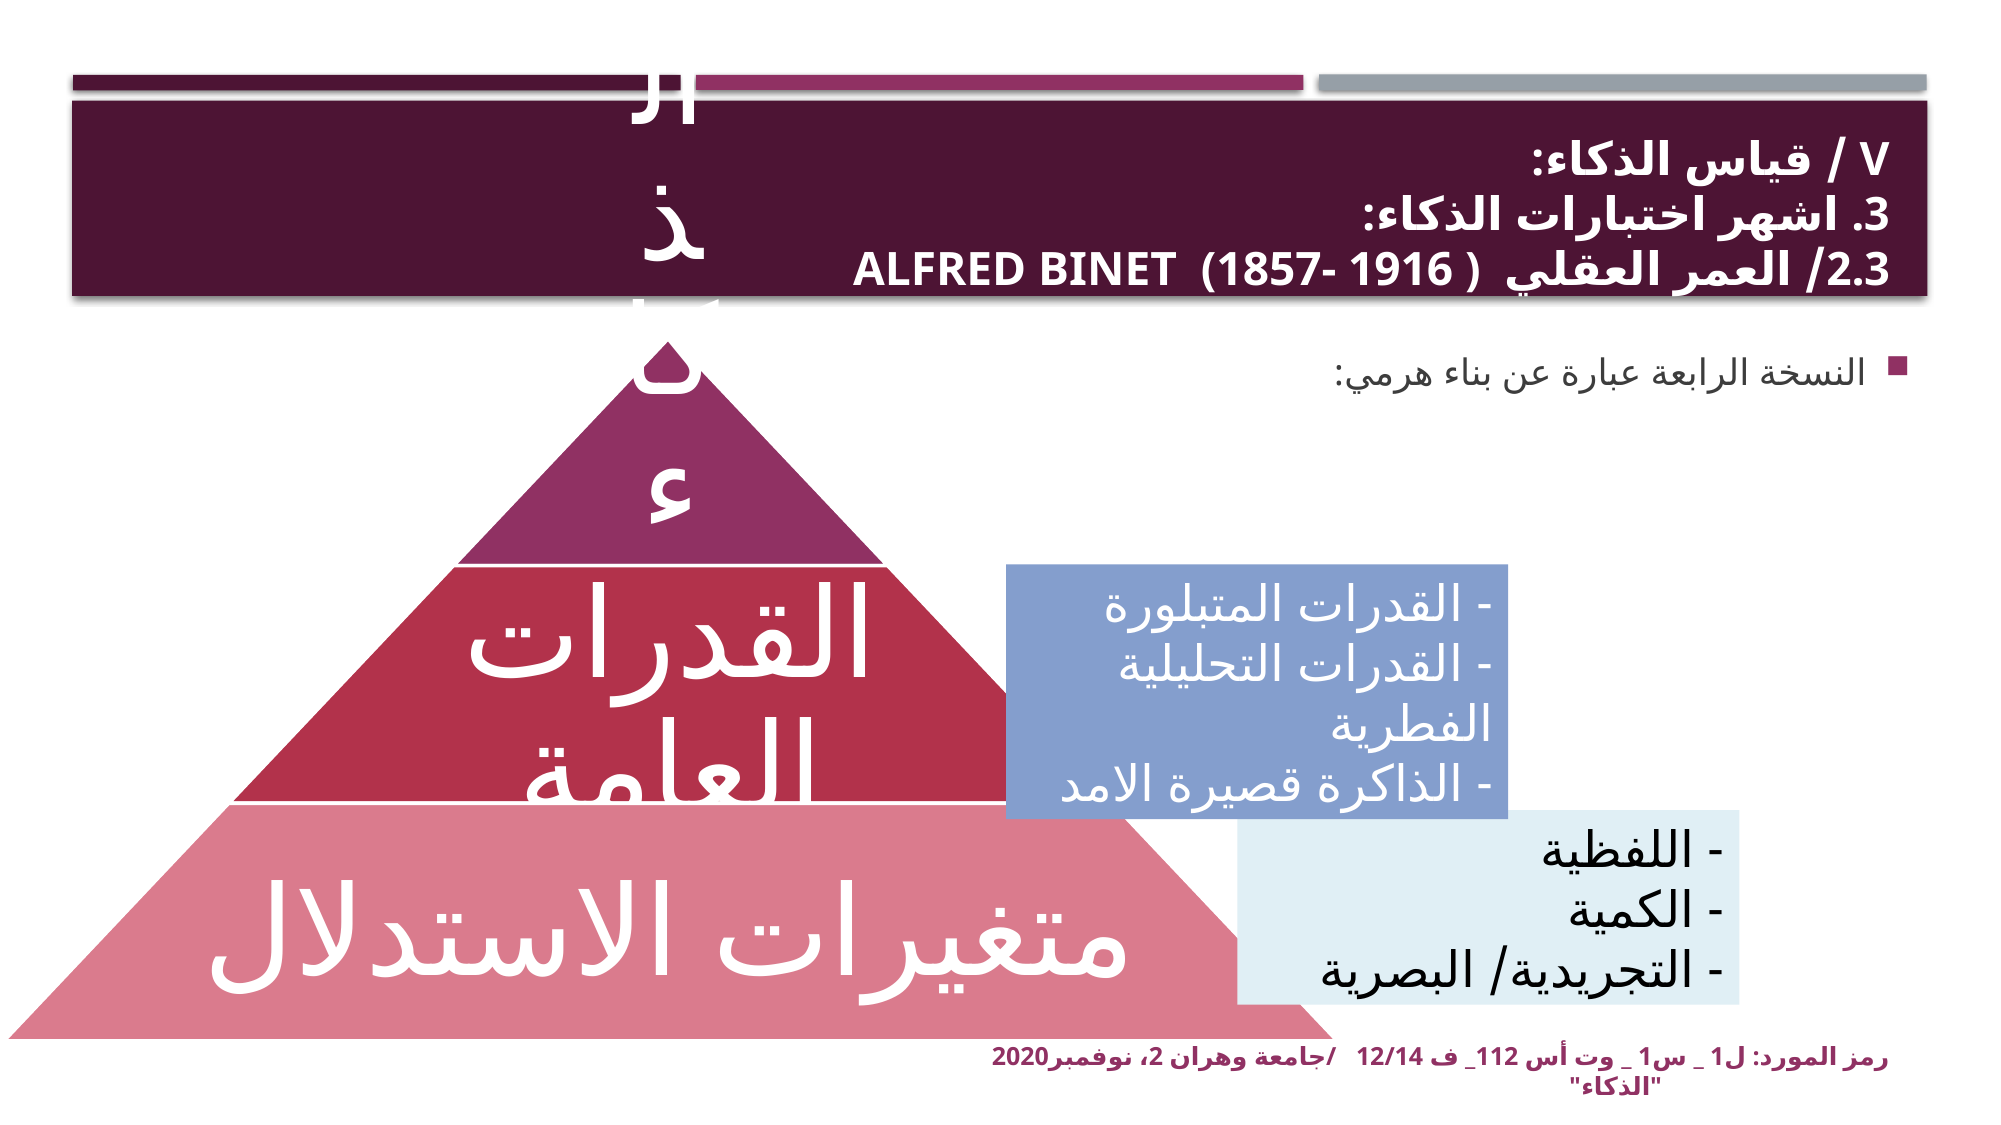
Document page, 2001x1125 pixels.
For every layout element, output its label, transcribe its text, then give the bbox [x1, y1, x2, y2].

text_box - اللفظية - الكمية - التجريدية/ البصرية [1345, 810, 1740, 1005]
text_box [3, 335, 1338, 1042]
list النسخة الرابعة عبارة عن بناء هرمي: [1304, 322, 1920, 419]
title V / قياس الذكاء: 3. اشهر اختبارات الذكاء: 2.3/ العمر العقلي Alfred Binet (1857- 1916 ) [95, 121, 1905, 303]
footer رمز المورد: ل1 _ س1 _ وت أس 112_ ف 12/14 /جامعة وهران 2، نوفمبر2020 "الذكاء" [769, 1040, 1905, 1101]
text_box - القدرات المتبلورة - القدرات التحليلية الفطرية - الذاكرة قصيرة الامد [1345, 564, 1509, 820]
